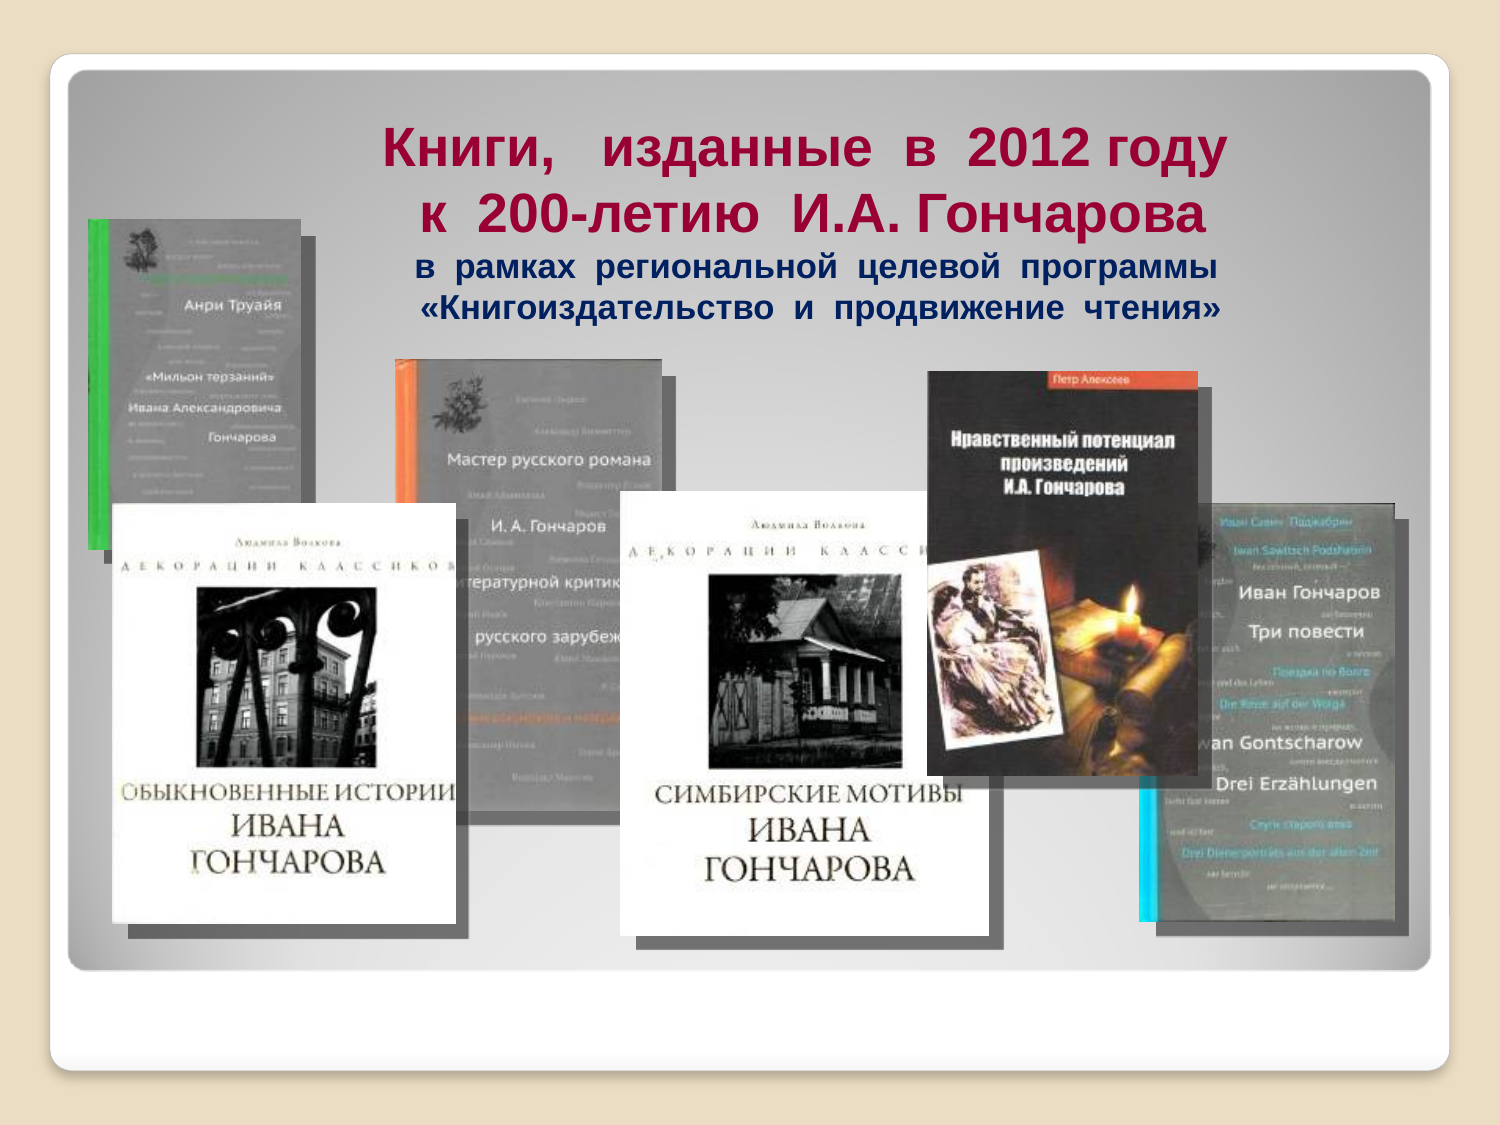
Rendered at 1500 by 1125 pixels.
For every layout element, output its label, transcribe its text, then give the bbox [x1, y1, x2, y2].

title Книги, изданные в 2012 году к 200-летию И.А. Гончарова в рамках региональной целевой программы «Книгоиздательство и продвижение чтения» [242, 101, 1400, 335]
picture [67, 69, 1432, 972]
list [88, 219, 302, 550]
